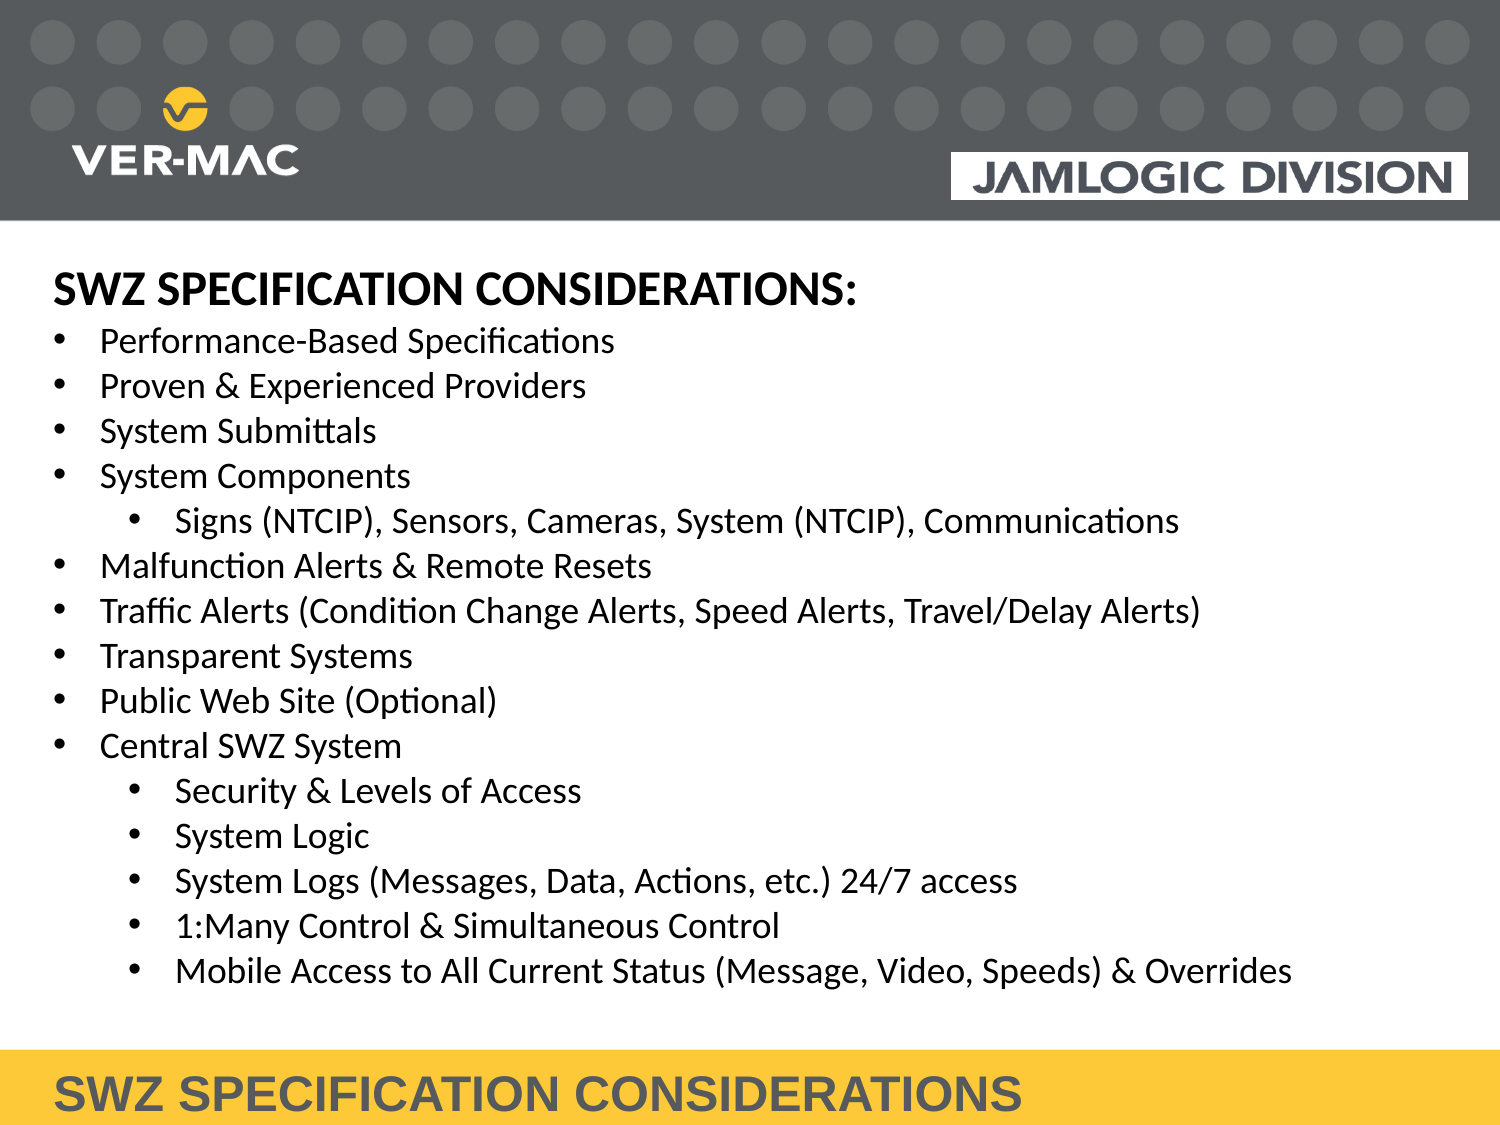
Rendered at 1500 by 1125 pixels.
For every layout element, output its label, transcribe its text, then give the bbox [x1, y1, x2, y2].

picture [0, 0, 1500, 1125]
title SWZ Specification considerations [38, 1038, 1480, 1125]
text_box SWZ SPECIFICATION CONSIDERATIONS: Performance-Based Specifications Proven & Experienced Providers System Submittals System Components Signs (NTCIP), Sensors, Cameras, System (NTCIP), Communications Malfunction Alerts & Remote Resets Traffic Alerts (Condition Change Alerts, Speed Alerts, Travel/Delay Alerts) Transparent Systems Public Web Site (Optional) Central SWZ System Security & Levels of Access System Logic System Logs (Messages, Data, Actions, etc.) 24/7 access 1:Many Control & Simultaneous Control Mobile Access to All Current Status (Message, Video, Speeds) & Overrides [38, 248, 1455, 999]
